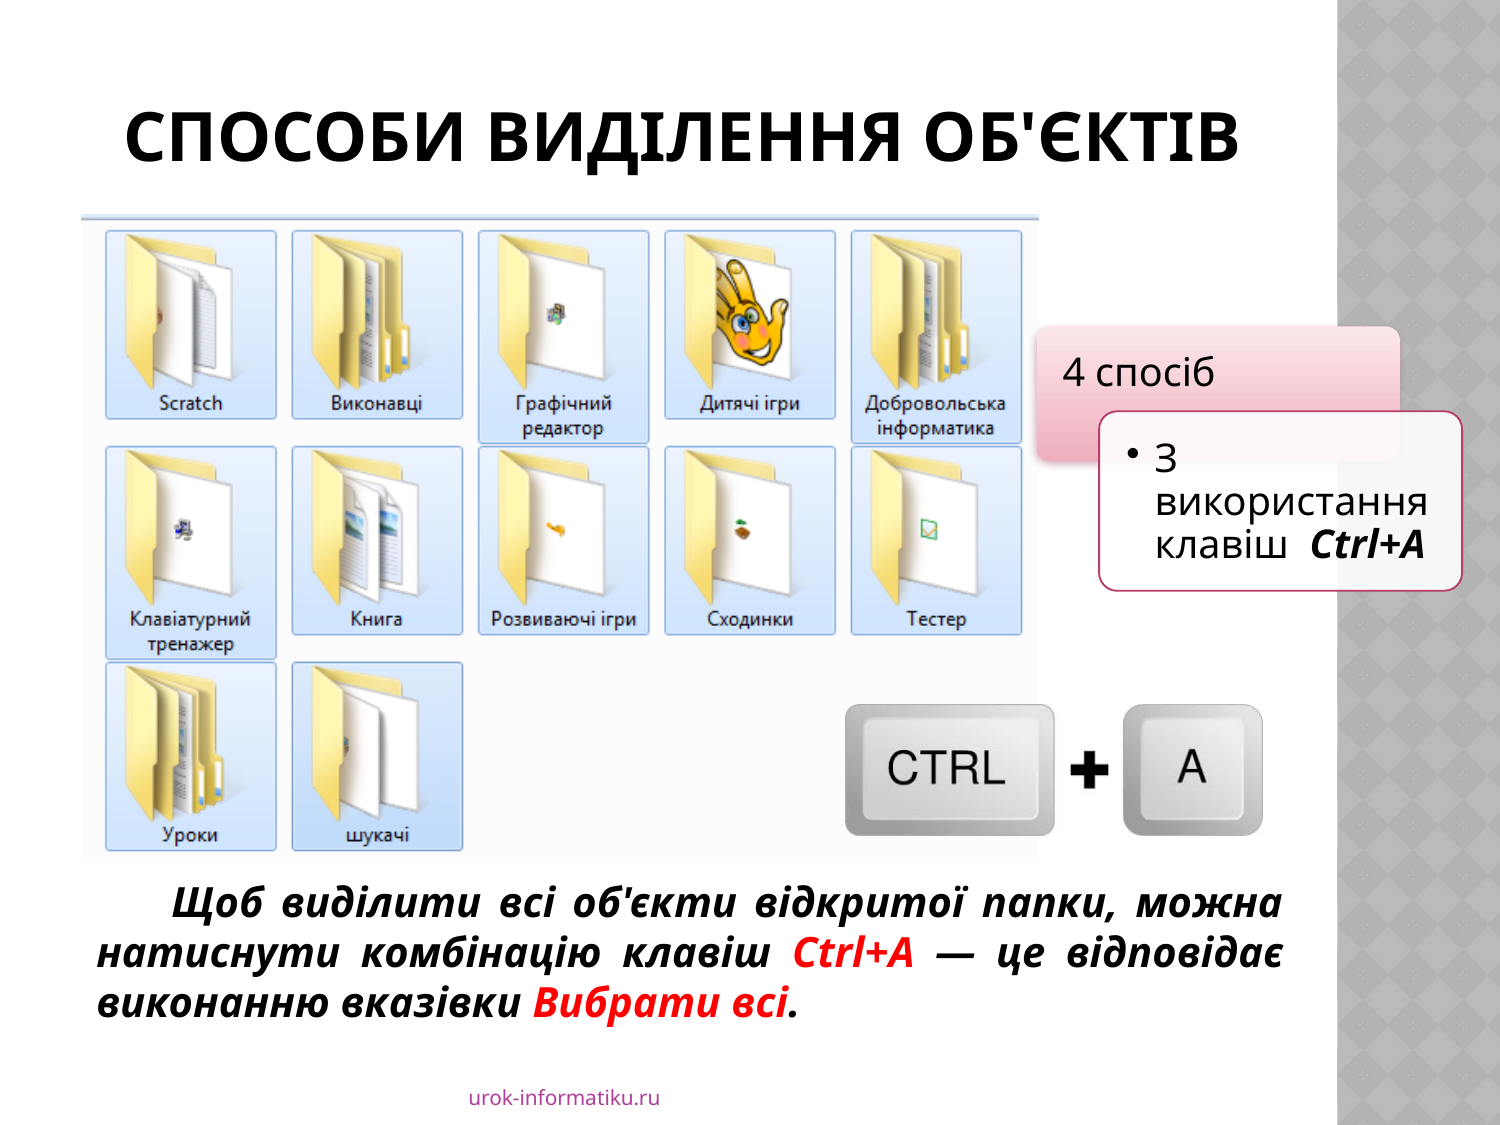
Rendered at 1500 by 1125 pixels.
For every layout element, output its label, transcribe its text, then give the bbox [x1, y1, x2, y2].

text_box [1024, 266, 1463, 646]
picture [81, 213, 1263, 863]
text_box Щоб виділити всі об'єкти відкритої папки, можна натиснути комбінацію клавіш Ctrl+A — це відповідає виконанню вказівки Вибрати всі. [81, 868, 1299, 1033]
title Способи Виділення об'єктів [88, 30, 1277, 175]
footer urok-informatiku.ru [75, 1075, 675, 1114]
